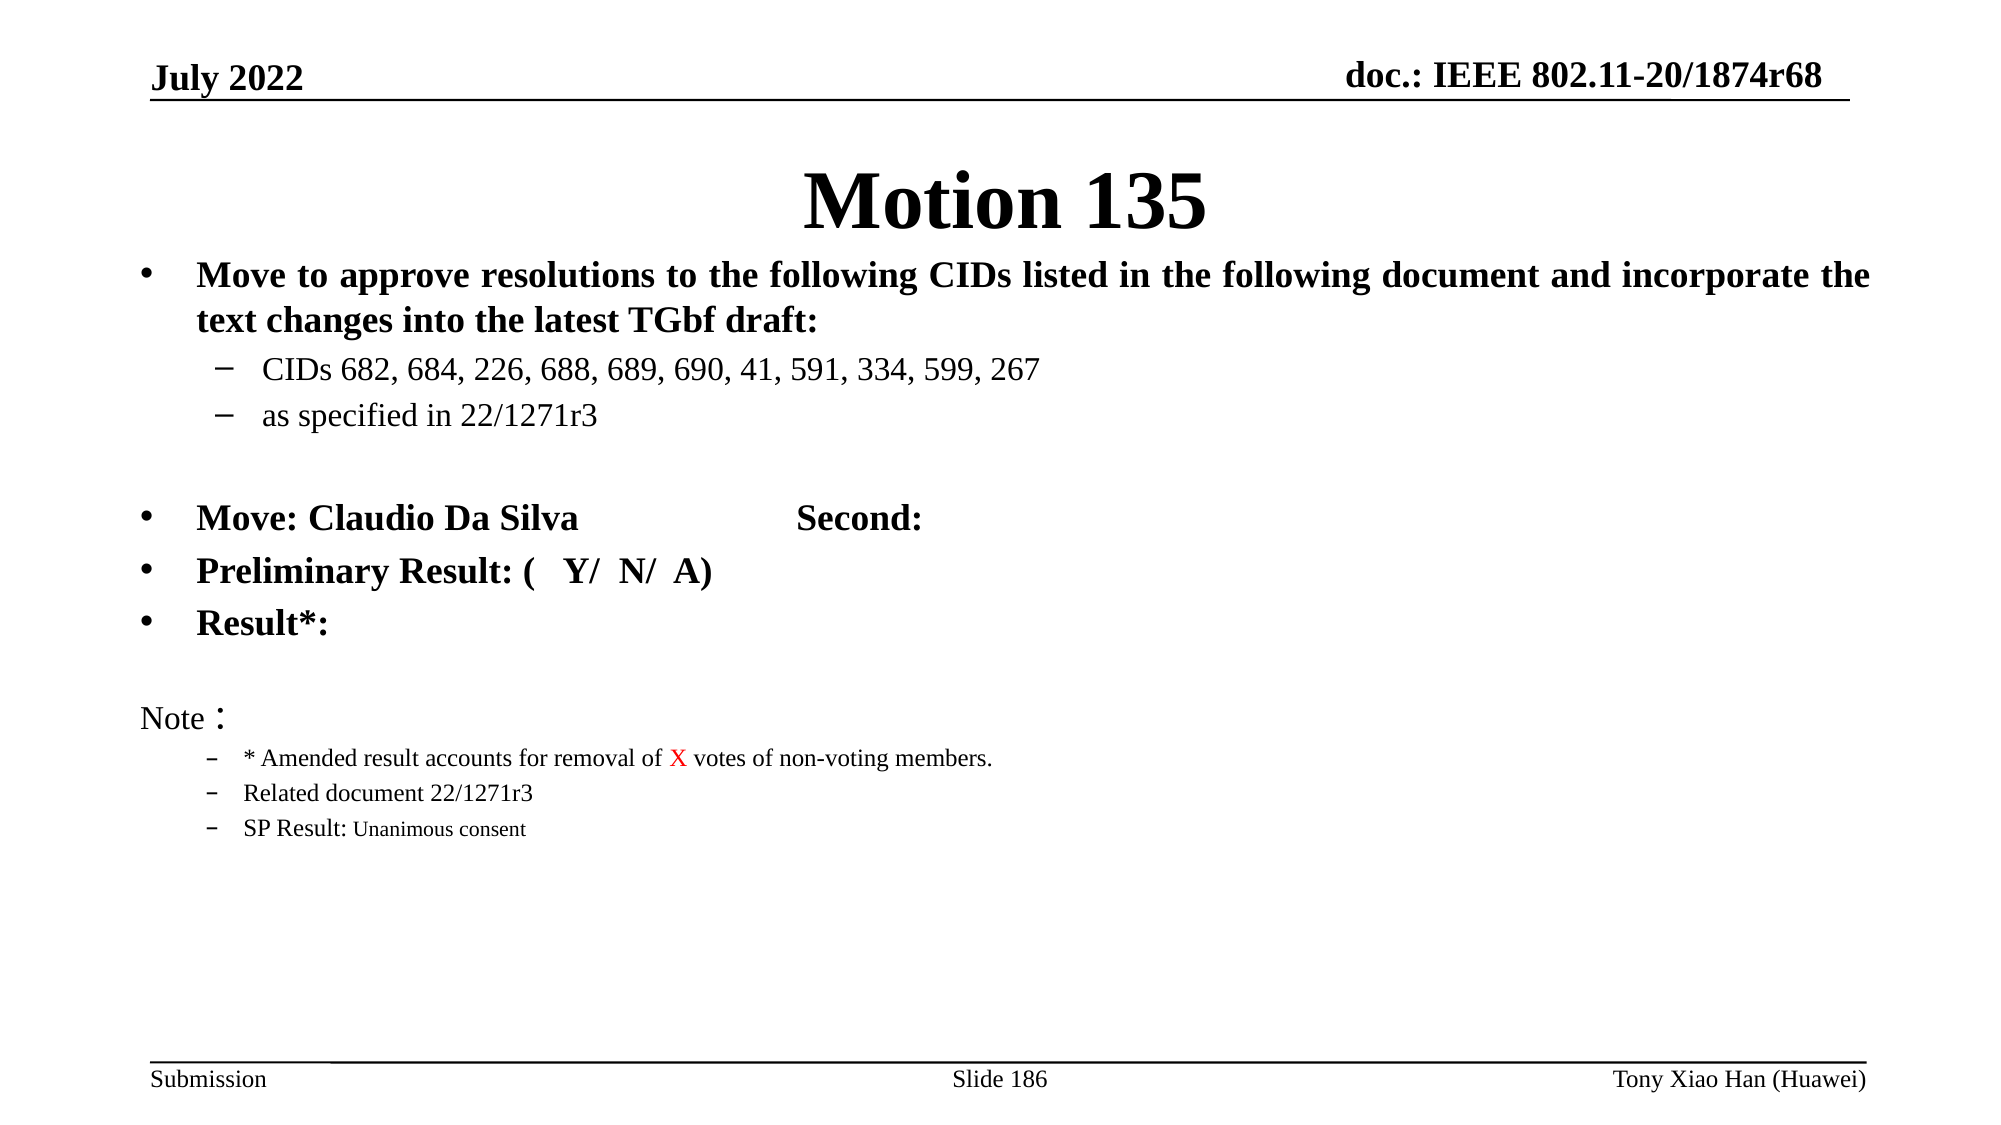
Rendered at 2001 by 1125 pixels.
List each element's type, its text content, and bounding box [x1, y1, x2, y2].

text_box Motion 135 [368, 137, 1644, 212]
text_box Move to approve resolutions to the following CIDs listed in the following document and incorporate the text changes into the latest TGbf draft: CIDs 682, 684, 226, 688, 689, 690, 41, 591, 334, 599, 267 as specified in 22/1271r3 Move: Claudio Da Silva Second: Preliminary Result: ( Y/ N/ A) Result*: Note： * Amended result accounts for removal of X votes of non-voting members. Related document 22/1271r3 SP Result: Unanimous consent [125, 212, 1888, 900]
